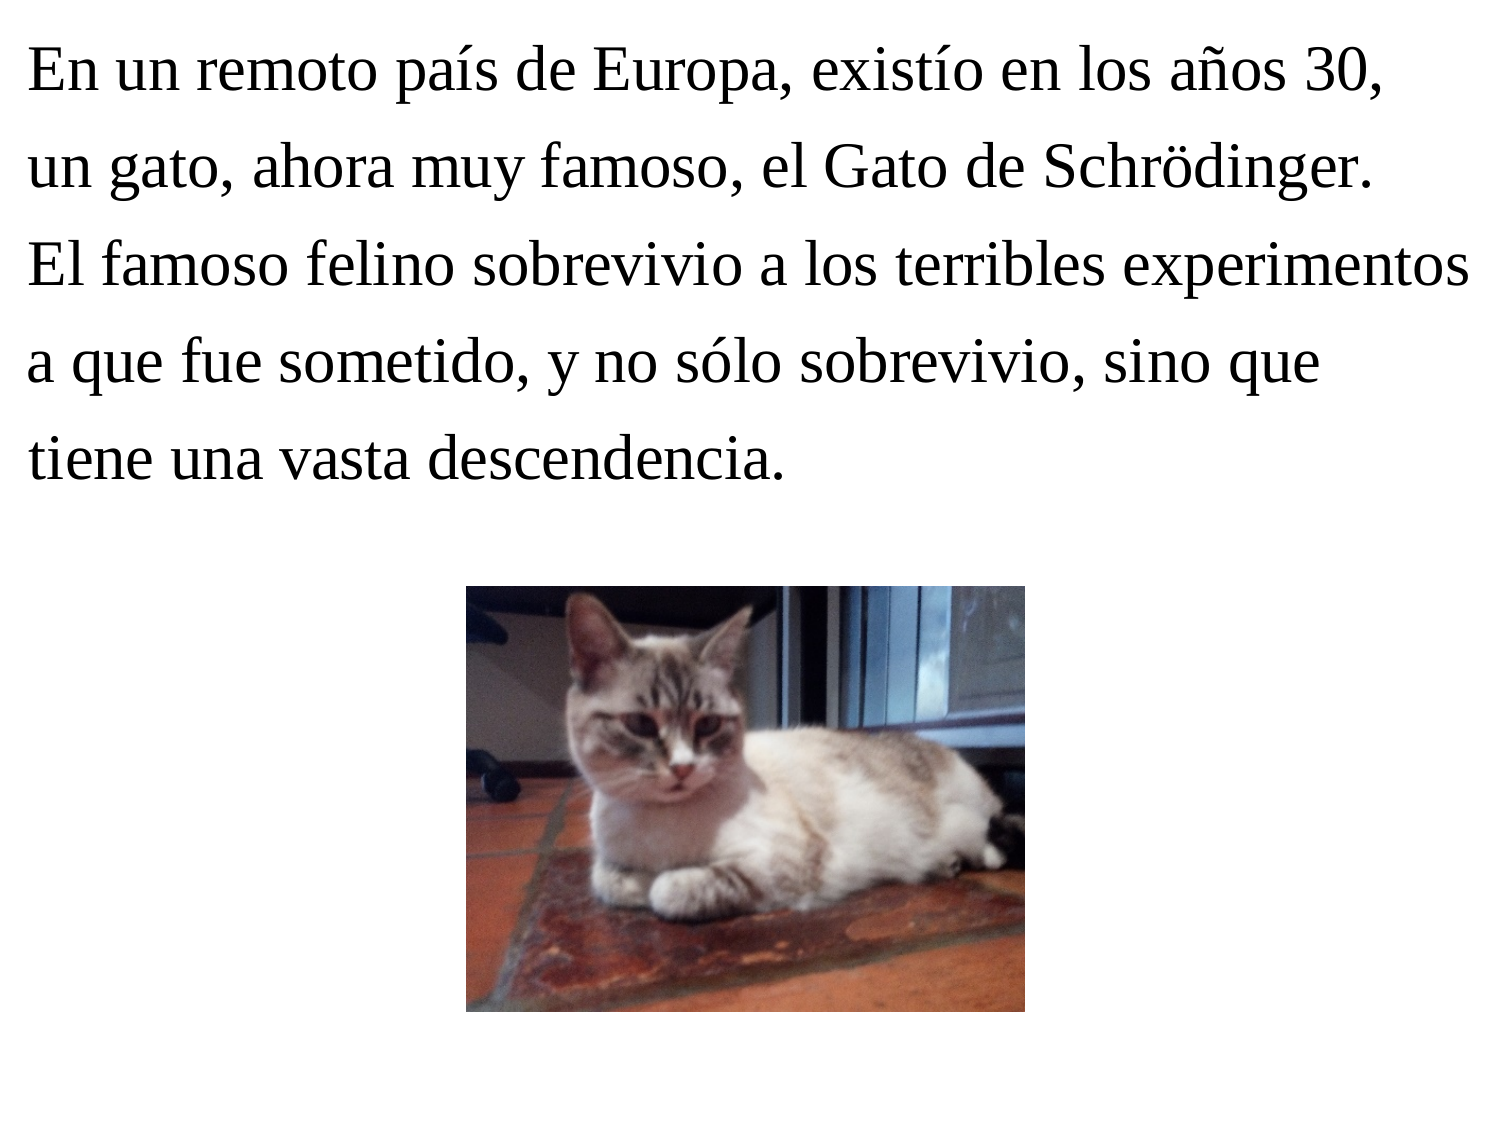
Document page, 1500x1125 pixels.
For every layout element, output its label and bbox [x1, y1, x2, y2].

text_box [17, 30, 1483, 497]
picture [466, 585, 1025, 1012]
